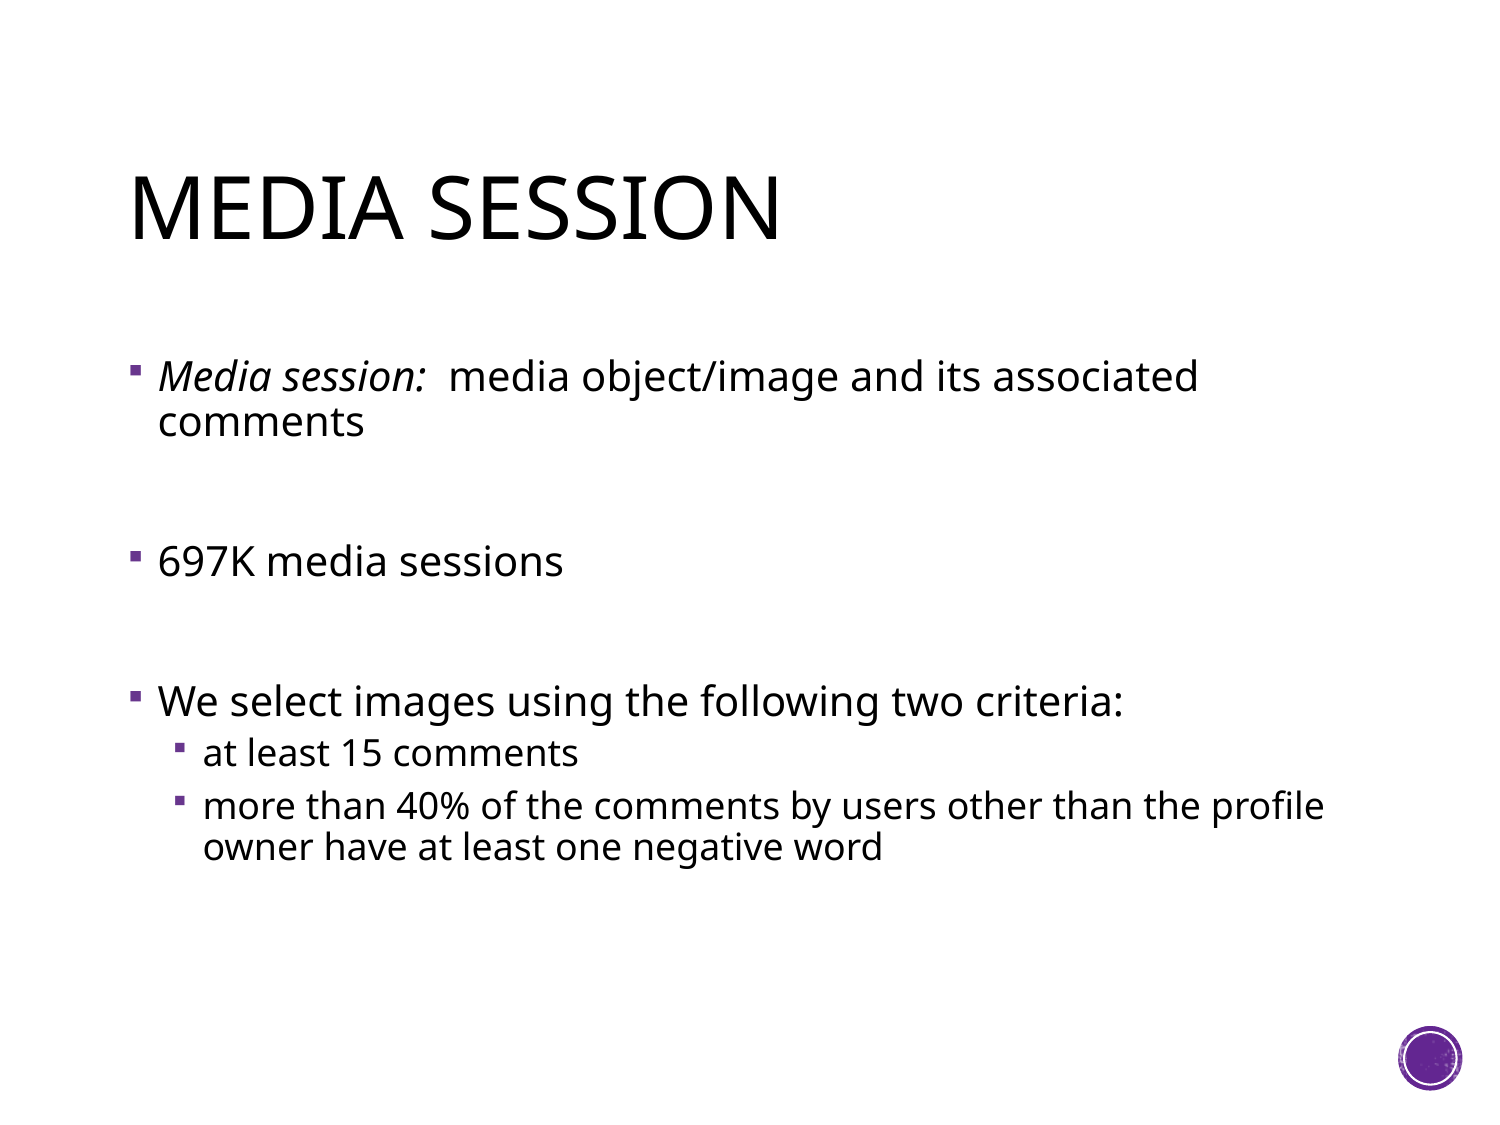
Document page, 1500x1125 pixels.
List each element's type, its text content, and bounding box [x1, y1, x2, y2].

title media session [112, 79, 1388, 344]
list Media session: media object/image and its associated comments 697K media sessions We select images using the following two criteria: at least 15 comments more than 40% of the comments by users other than the profile owner have at least one negative word [112, 348, 1388, 1013]
